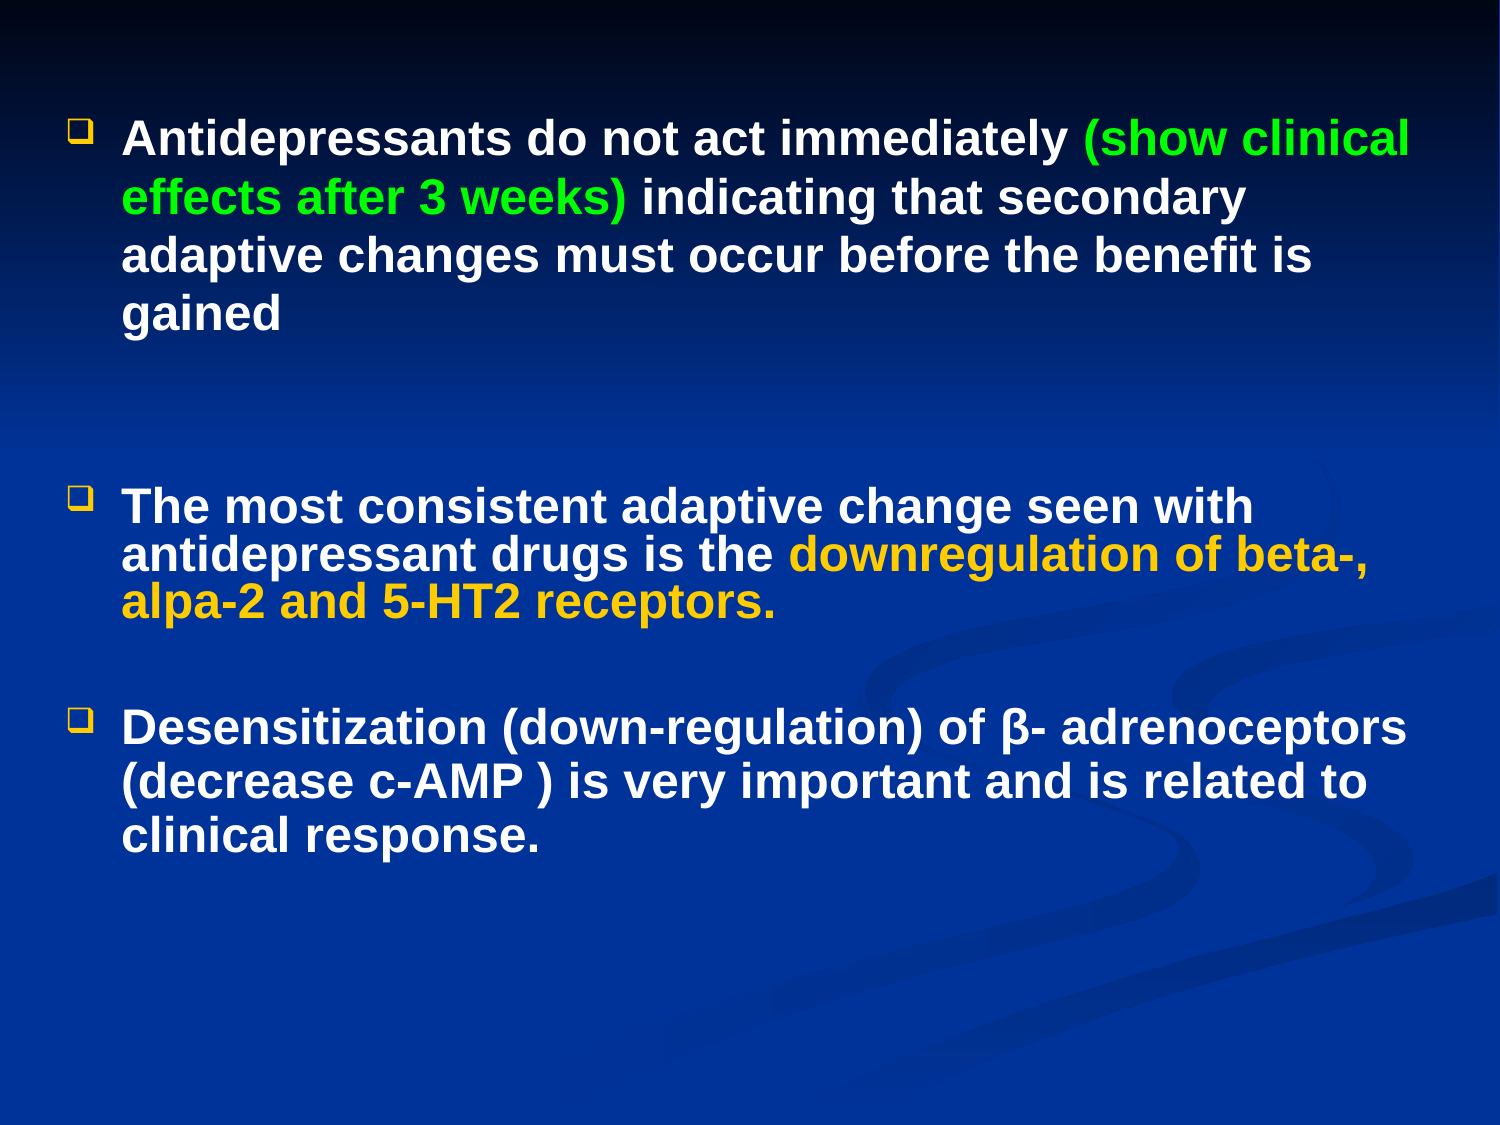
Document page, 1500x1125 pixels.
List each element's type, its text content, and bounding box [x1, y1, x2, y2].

list Antidepressants do not act immediately (show clinical effects after 3 weeks) indicating that secondary adaptive changes must occur before the benefit is gained The most consistent adaptive change seen with antidepressant drugs is the downregulation of beta-, alpa-2 and 5-HT2 receptors. Desensitization (down-regulation) of β- adrenoceptors (decrease c-AMP ) is very important and is related to clinical response. [50, 99, 1438, 1125]
